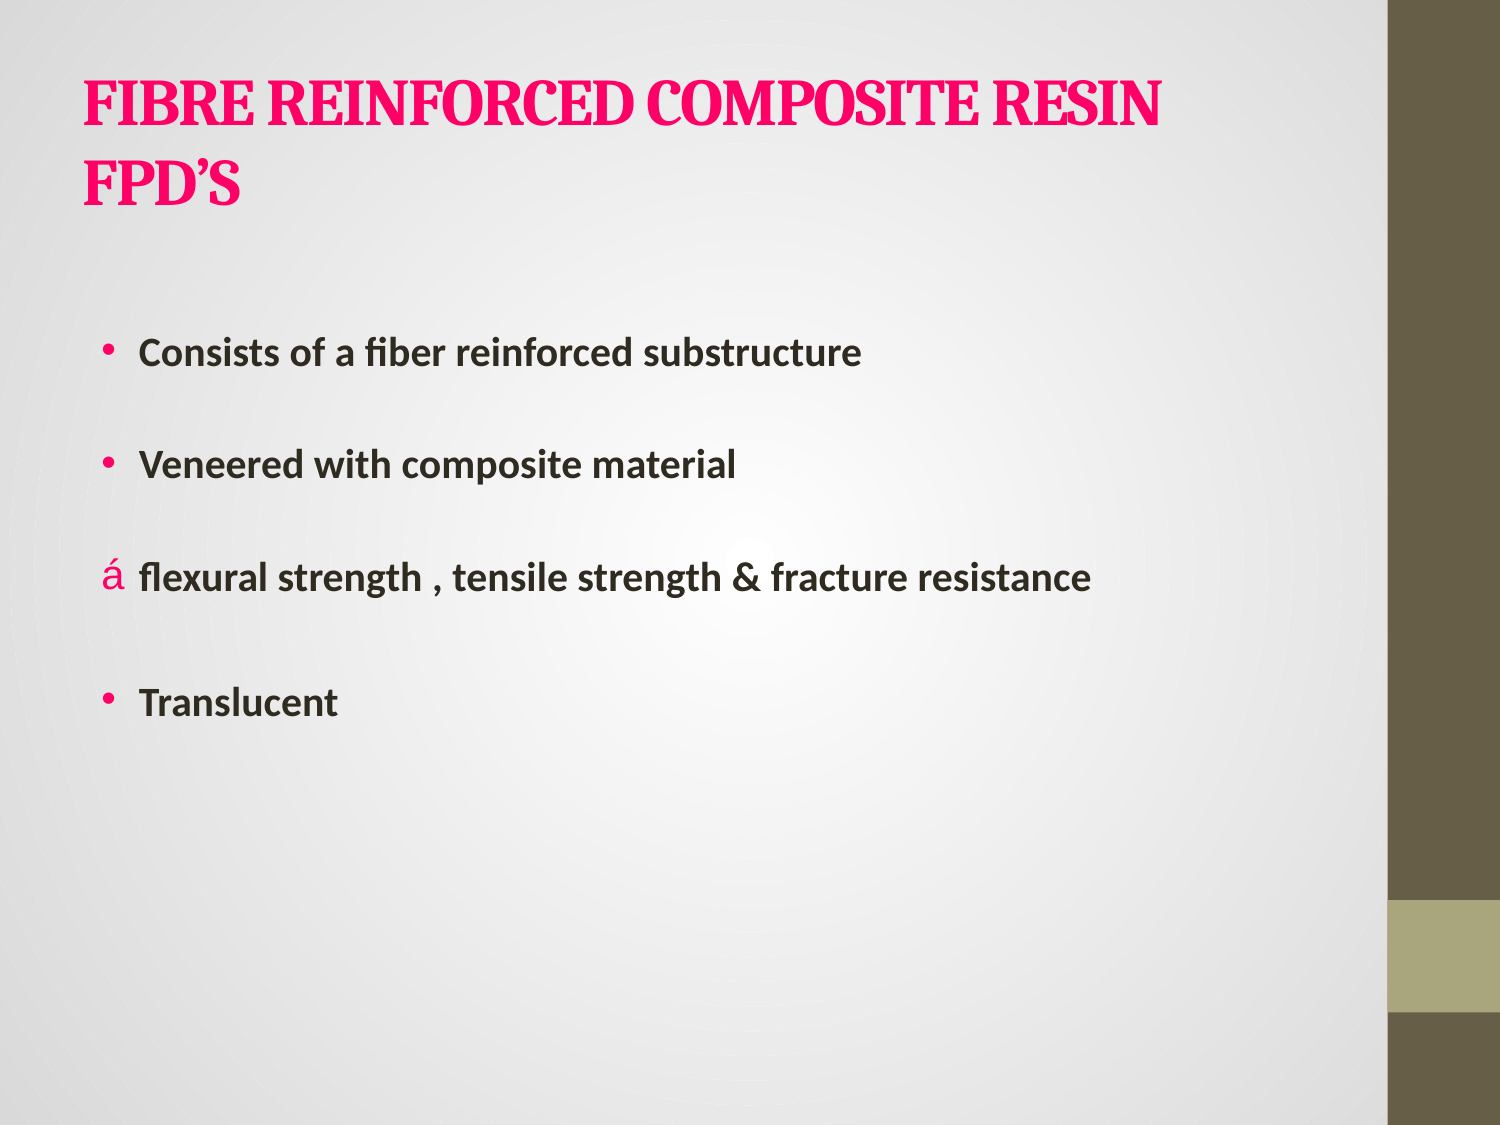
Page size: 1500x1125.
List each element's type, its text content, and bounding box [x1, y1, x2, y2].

list Consists of a fiber reinforced substructure Veneered with composite material flexural strength , tensile strength & fracture resistance Translucent [74, 261, 1326, 1051]
title FIBRE REINFORCED COMPOSITE RESIN FPD’S [74, 44, 1326, 234]
